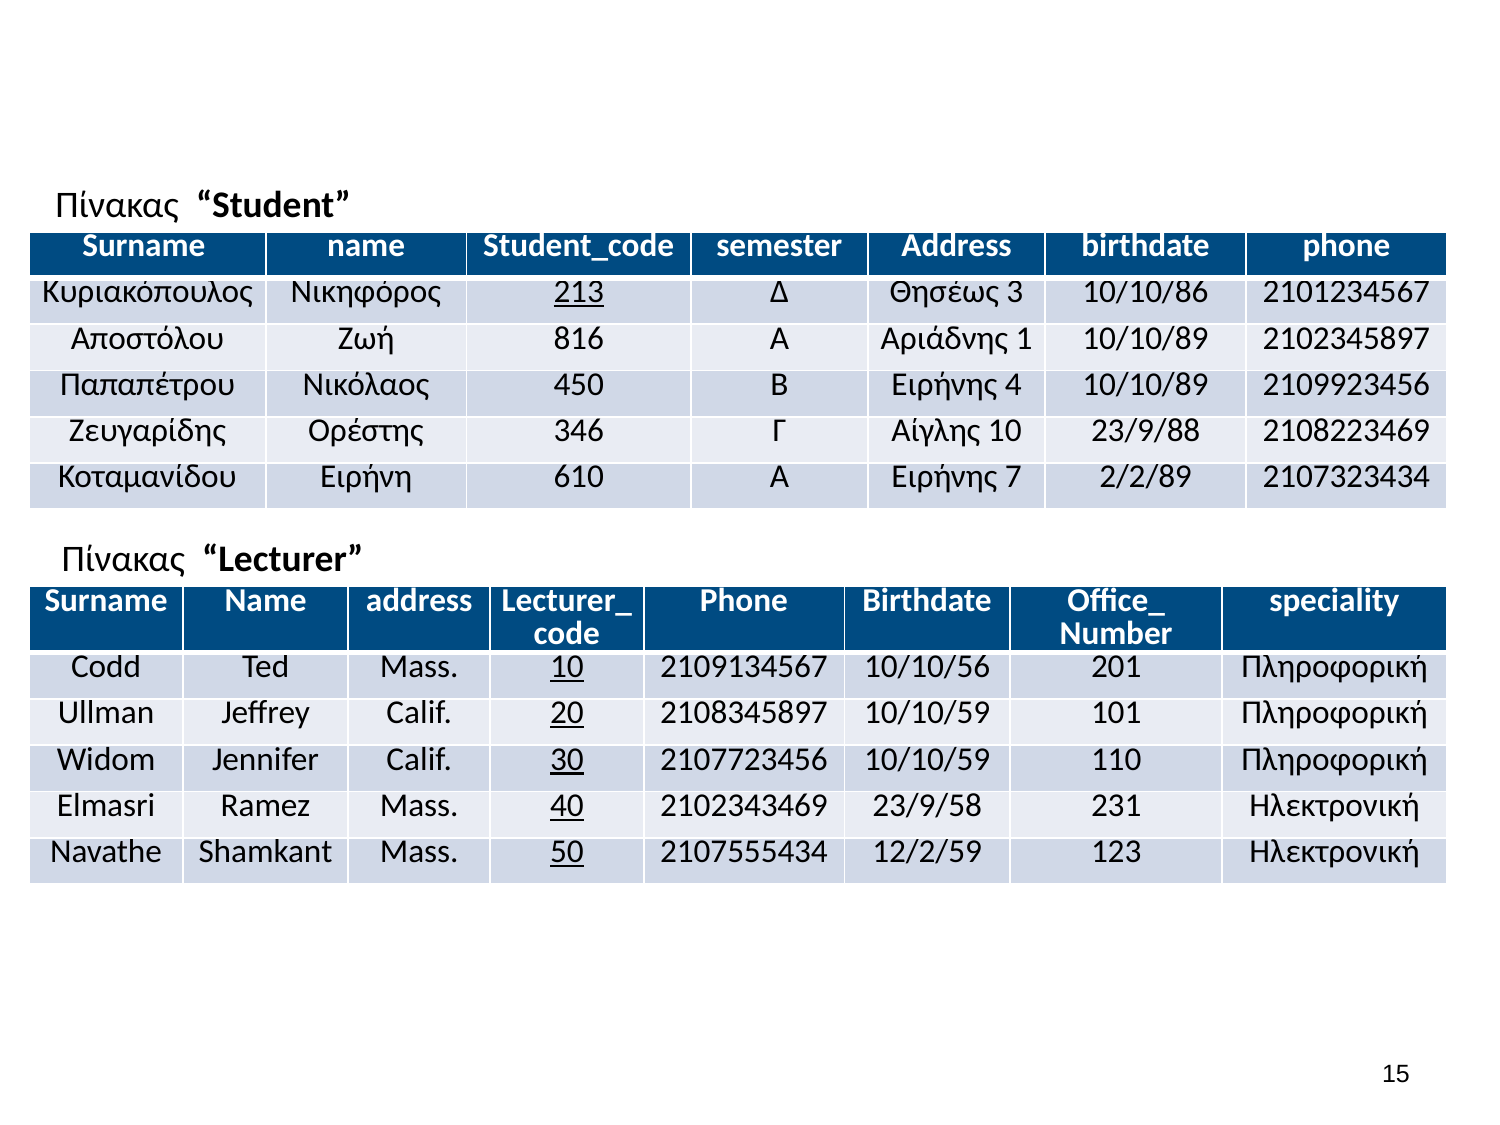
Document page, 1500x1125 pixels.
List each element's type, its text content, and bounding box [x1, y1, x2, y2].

table_cell 12/2/59 [845, 839, 1009, 883]
table_cell 10/10/89 [1046, 325, 1245, 370]
table_cell Shamkant [184, 839, 347, 883]
table_header Surname [30, 233, 265, 275]
table_header Birthdate [845, 587, 1009, 650]
table_cell 2107723456 [645, 746, 844, 791]
table_cell 30 [491, 746, 643, 791]
table_cell 213 [467, 281, 690, 323]
table_cell Widom [30, 746, 182, 791]
table_cell Νικόλαος [267, 371, 466, 416]
table_cell Ζευγαρίδης [30, 418, 265, 462]
table_cell Νικηφόρος [267, 281, 466, 323]
table_header Phone [645, 587, 844, 650]
table_cell 50 [491, 839, 643, 883]
table_cell Jeffrey [184, 700, 347, 744]
table_cell 110 [1011, 746, 1221, 791]
table_cell 10/10/86 [1046, 281, 1245, 323]
table_cell 101 [1011, 700, 1221, 744]
table_cell Κυριακόπουλος [30, 281, 265, 323]
table_cell Jennifer [184, 746, 347, 791]
table_cell Ted [184, 655, 347, 698]
table_cell 2102343469 [645, 792, 844, 837]
table_header name [267, 233, 466, 275]
table_cell Β [692, 371, 867, 416]
table_cell 2108345897 [645, 700, 844, 744]
table_cell Mass. [349, 792, 489, 837]
table_cell 816 [467, 325, 690, 370]
table_cell 346 [467, 418, 690, 462]
table_cell 20 [491, 700, 643, 744]
table_cell Mass. [349, 839, 489, 883]
table_cell Πληροφορική [1223, 746, 1446, 791]
table_header phone [1247, 233, 1446, 275]
table_cell 10/10/56 [845, 655, 1009, 698]
table_cell 10 [491, 655, 643, 698]
table_cell Ορέστης [267, 418, 466, 462]
table_cell Calif. [349, 746, 489, 791]
table_cell 201 [1011, 655, 1221, 698]
table_header speciality [1223, 587, 1446, 650]
table_cell 2107555434 [645, 839, 844, 883]
table_cell Ullman [30, 700, 182, 744]
table_cell Πληροφορική [1223, 655, 1446, 698]
table_cell Ζωή [267, 325, 466, 370]
table_cell Navathe [30, 839, 182, 883]
table_header Surname [30, 587, 182, 650]
table_header address [349, 587, 489, 650]
table_cell Γ [692, 418, 867, 462]
table_cell 10/10/89 [1046, 371, 1245, 416]
table_cell 23/9/88 [1046, 418, 1245, 462]
table_header birthdate [1046, 233, 1245, 275]
table_cell Θησέως 3 [869, 281, 1044, 323]
table_cell Αποστόλου [30, 325, 265, 370]
table_cell Παπαπέτρου [30, 371, 265, 416]
text_box Πίνακας “Student” [32, 172, 366, 233]
table_cell Ramez [184, 792, 347, 837]
table_cell 2107323434 [1247, 464, 1446, 508]
table_cell 40 [491, 792, 643, 837]
table_cell Α [692, 464, 867, 508]
table_cell Mass. [349, 655, 489, 698]
table_cell Αίγλης 10 [869, 418, 1044, 462]
table_header semester [692, 233, 867, 275]
table_cell Ηλεκτρονική [1223, 792, 1446, 837]
slide_number 14 [1074, 1042, 1425, 1103]
table_cell Ειρήνη [267, 464, 466, 508]
table_cell 450 [467, 371, 690, 416]
table_cell 10/10/59 [845, 700, 1009, 744]
table_cell Ειρήνης 7 [869, 464, 1044, 508]
table_cell Codd [30, 655, 182, 698]
table_cell Α [692, 325, 867, 370]
table_cell Πληροφορική [1223, 700, 1446, 744]
table_cell Αριάδνης 1 [869, 325, 1044, 370]
table_cell Calif. [349, 700, 489, 744]
table_cell 2109923456 [1247, 371, 1446, 416]
table_cell 10/10/59 [845, 746, 1009, 791]
table_cell 2101234567 [1247, 281, 1446, 323]
table_header Name [184, 587, 347, 650]
table_cell Ηλεκτρονική [1223, 839, 1446, 883]
table_cell 2108223469 [1247, 418, 1446, 462]
table_cell Elmasri [30, 792, 182, 837]
table_header Lecturer_code [491, 587, 643, 650]
table_header Address [869, 233, 1044, 275]
table_cell 2102345897 [1247, 325, 1446, 370]
table_cell 123 [1011, 839, 1221, 883]
table_header Office_ Number [1011, 587, 1221, 650]
table_header Student_code [467, 233, 690, 275]
table_cell 23/9/58 [845, 792, 1009, 837]
table_cell 2109134567 [645, 655, 844, 698]
table_cell Ειρήνης 4 [869, 371, 1044, 416]
table_cell Δ [692, 281, 867, 323]
text_box Πίνακας “Lecturer” [38, 527, 379, 587]
table_cell 610 [467, 464, 690, 508]
table_cell 2/2/89 [1046, 464, 1245, 508]
table_cell 231 [1011, 792, 1221, 837]
table_cell Κοταμανίδου [30, 464, 265, 508]
